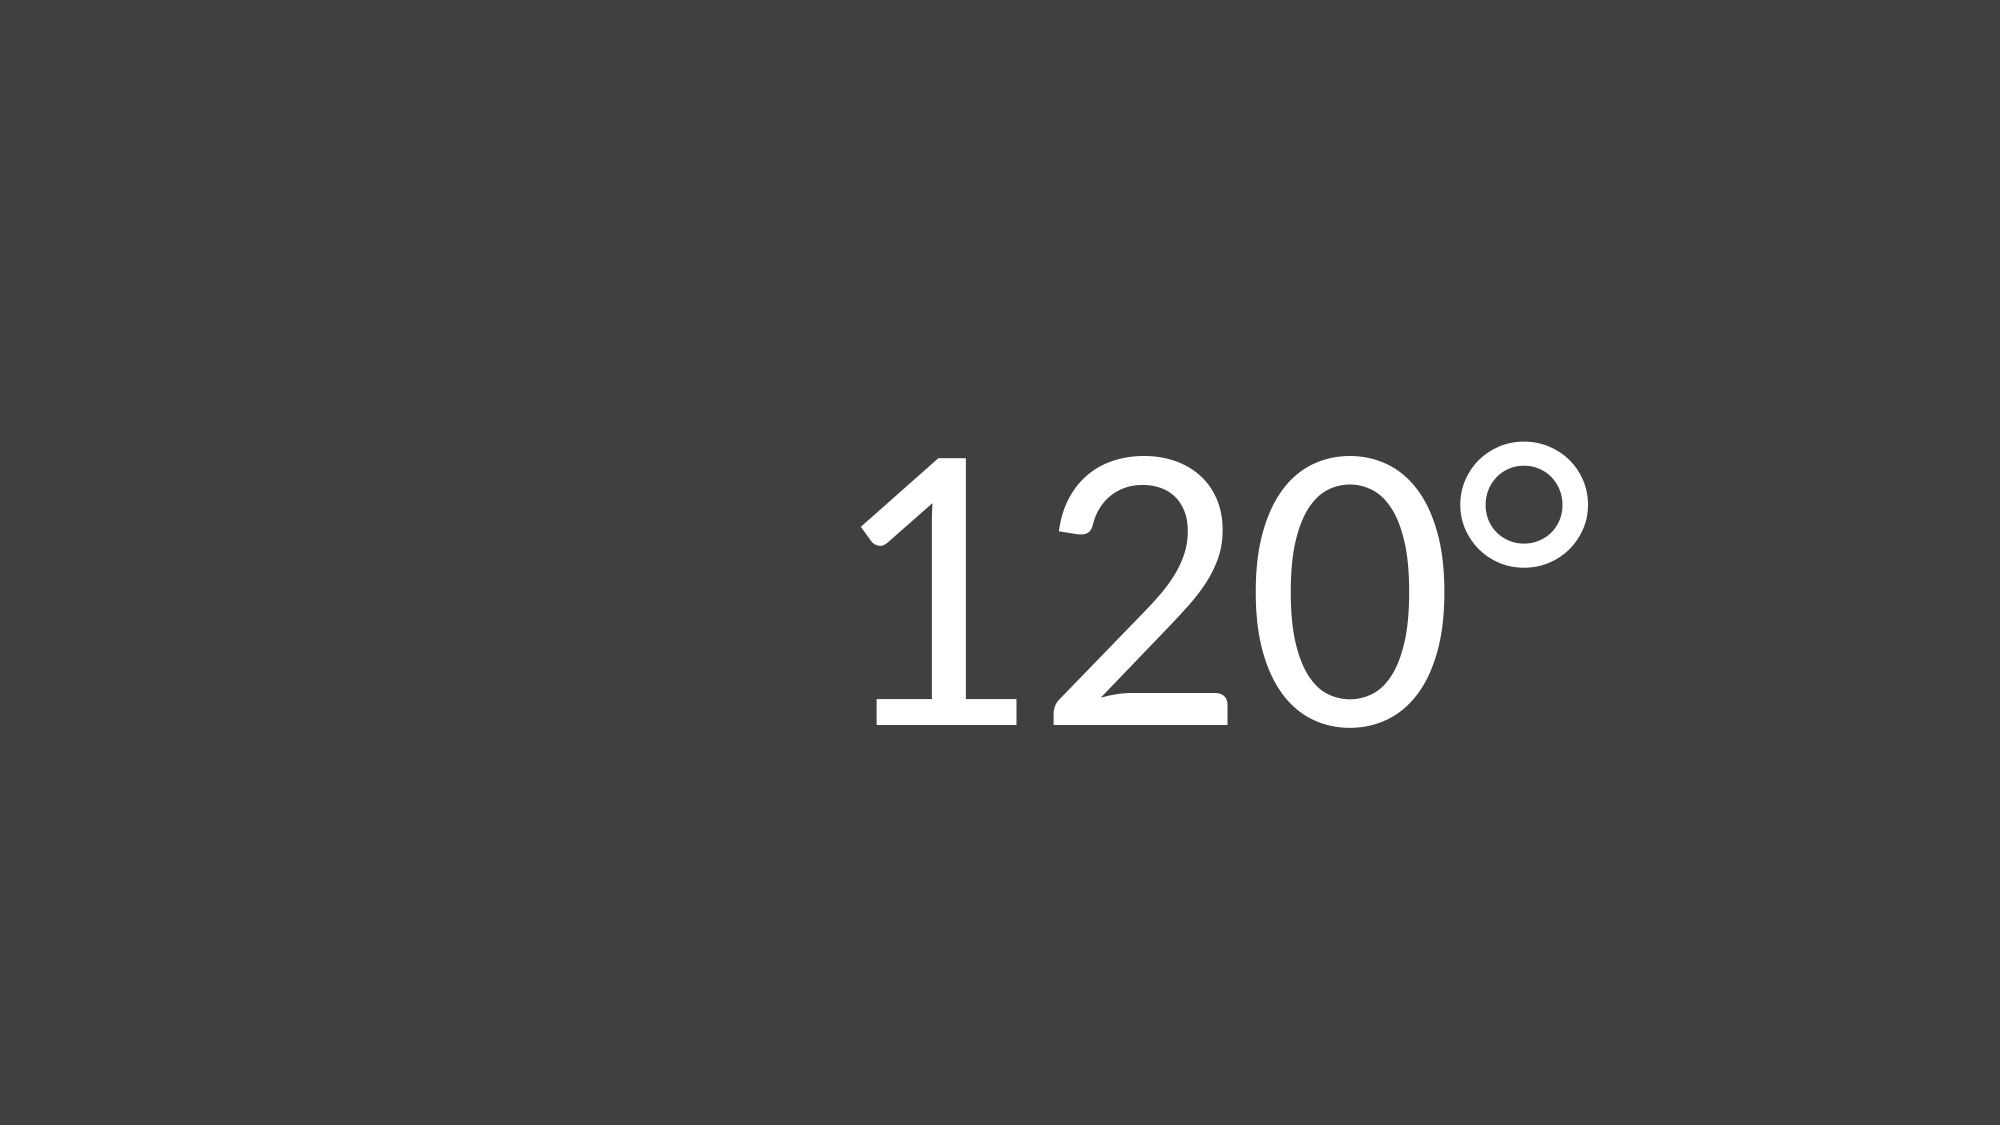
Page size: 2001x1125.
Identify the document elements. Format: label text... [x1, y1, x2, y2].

text_box 120° [810, 303, 1612, 816]
